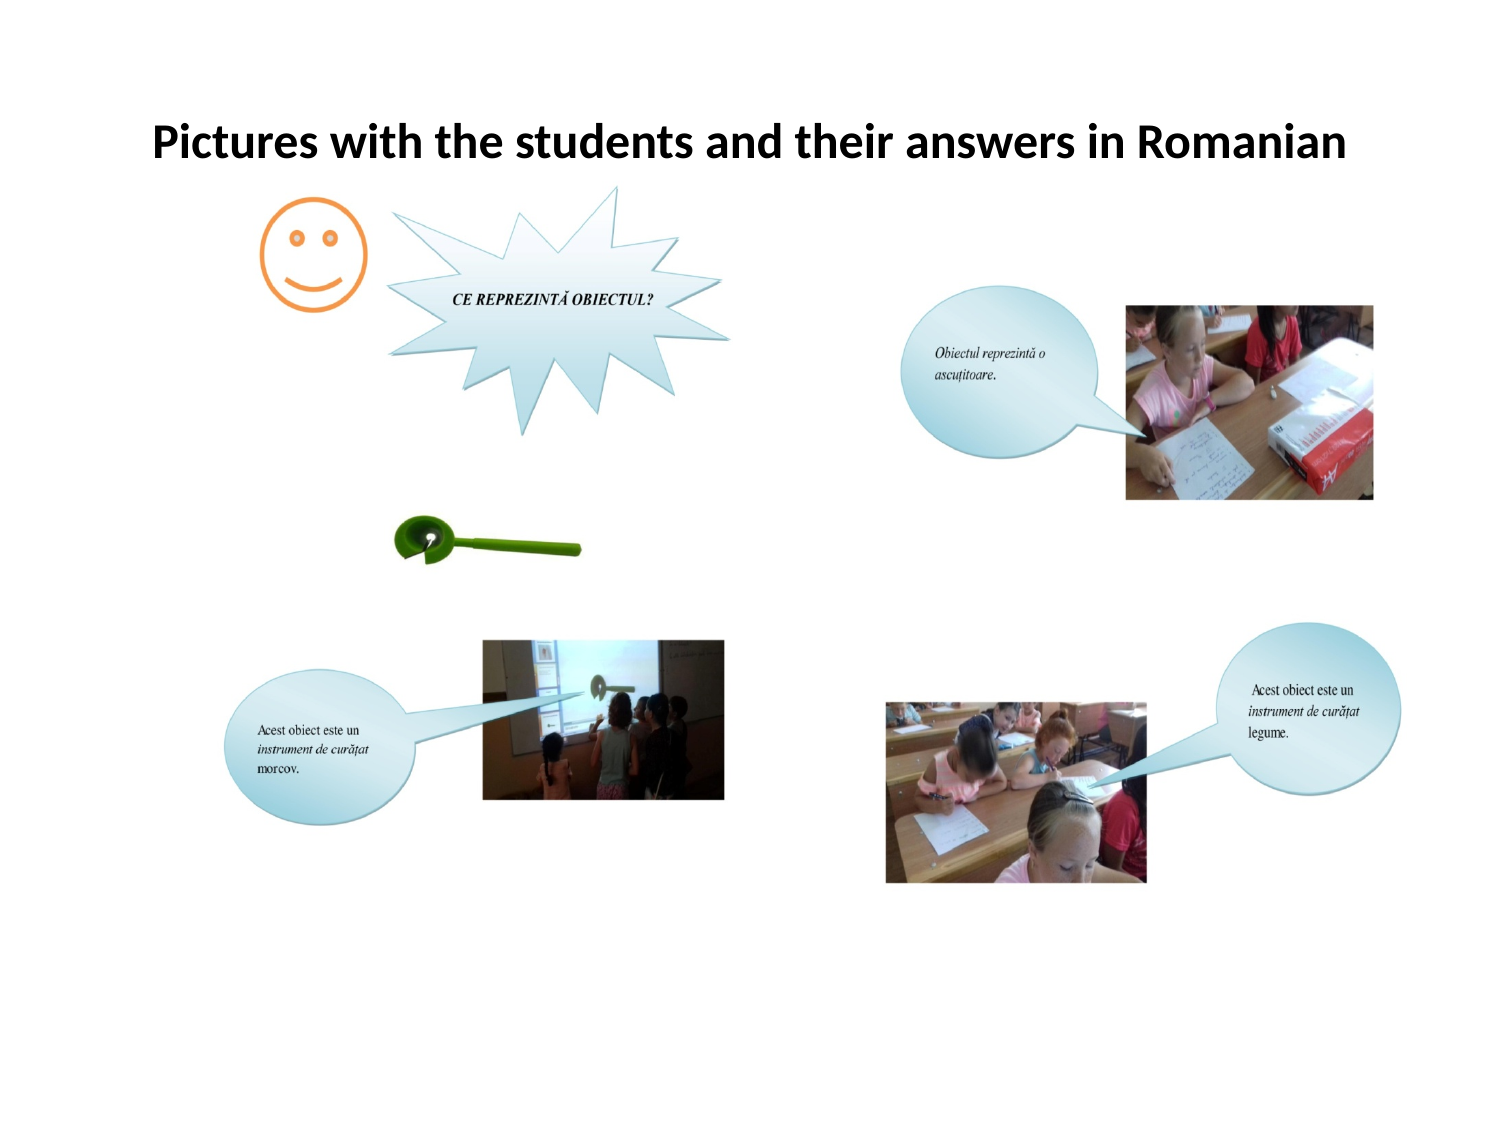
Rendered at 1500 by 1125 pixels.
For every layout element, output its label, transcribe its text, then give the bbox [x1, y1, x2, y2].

picture [187, 137, 751, 951]
picture [849, 149, 1413, 1051]
title Pictures with the students and their answers in Romanian [75, 45, 1425, 233]
